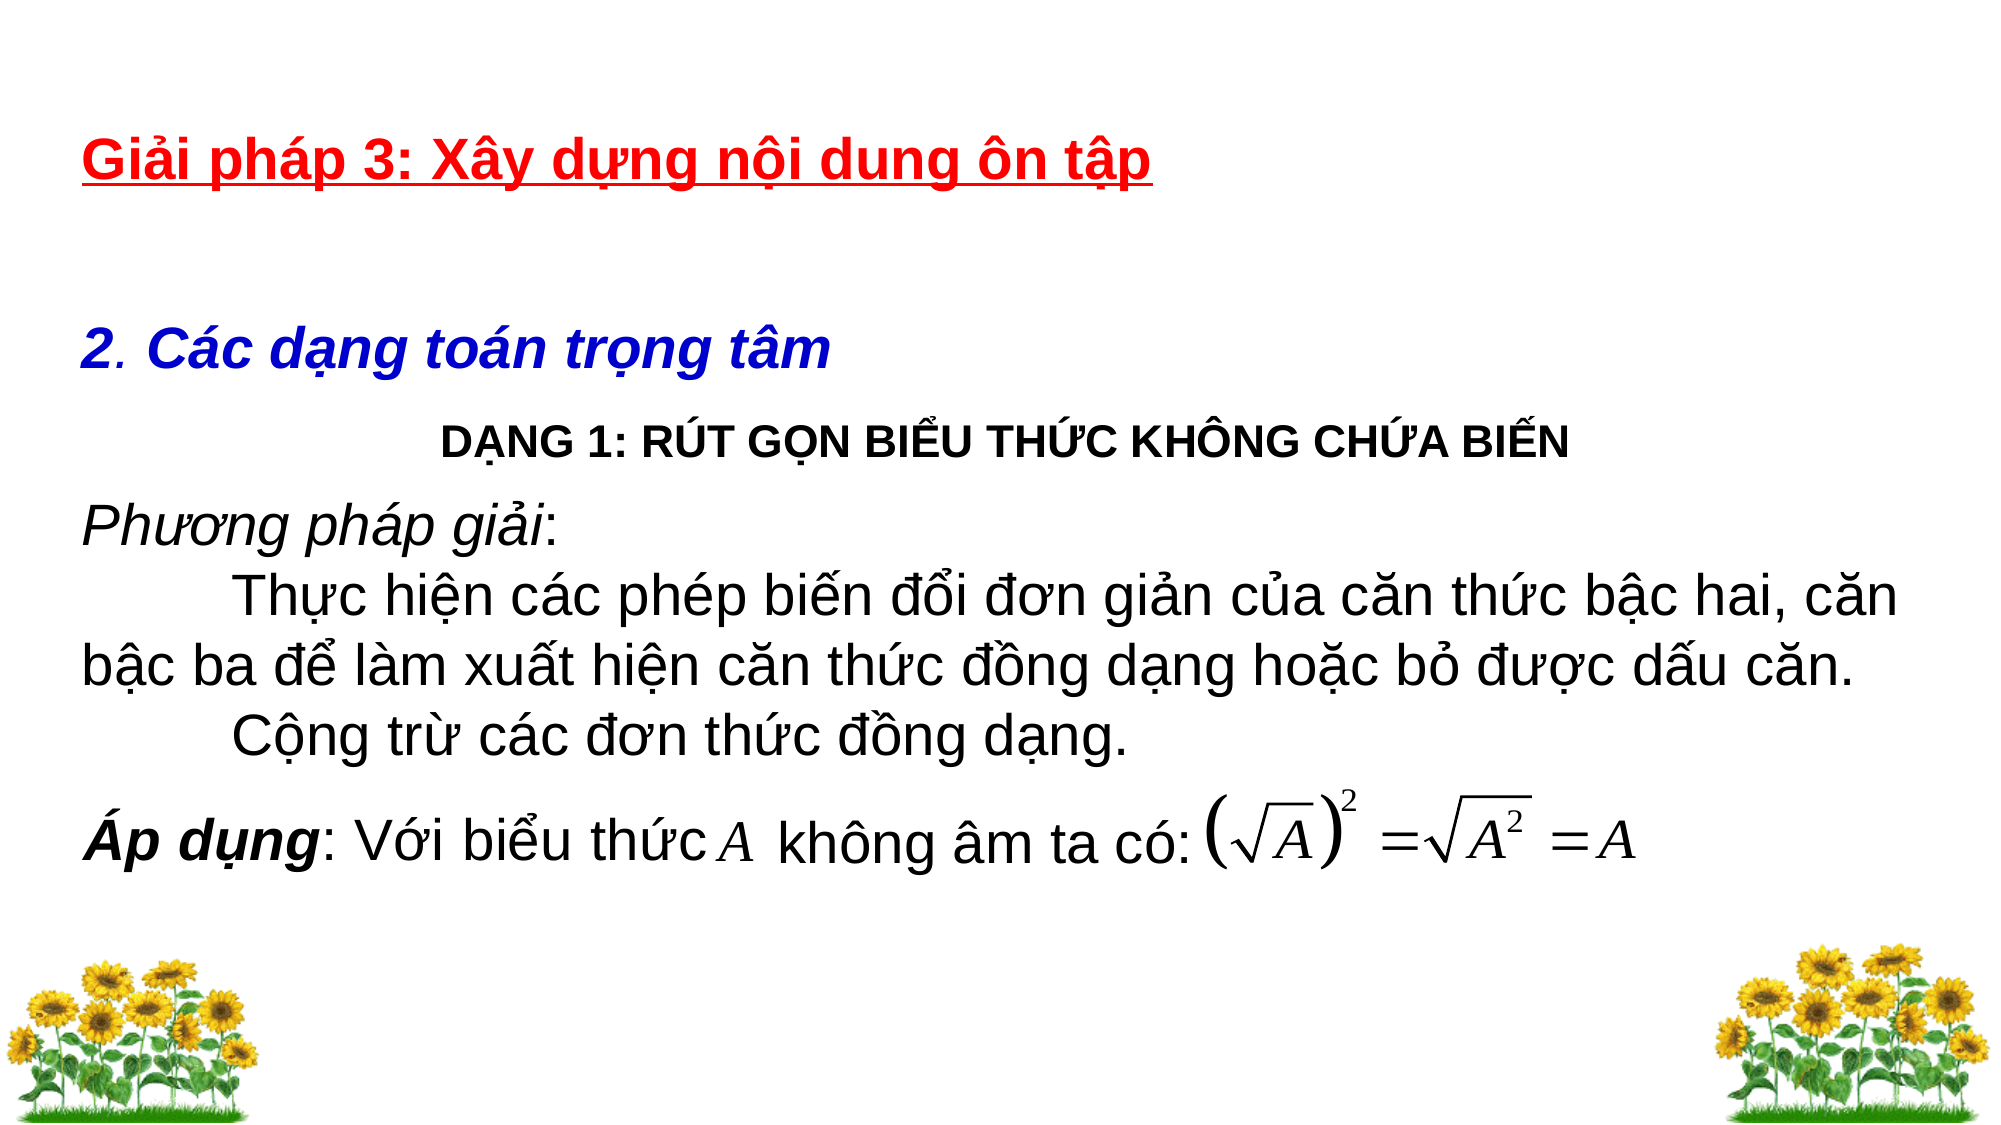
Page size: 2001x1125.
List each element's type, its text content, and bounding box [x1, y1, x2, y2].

picture [1701, 938, 2001, 1123]
picture [0, 954, 269, 1123]
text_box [706, 810, 760, 870]
text_box Áp dụng: Với biểu thức [68, 794, 741, 880]
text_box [1198, 777, 1641, 903]
text_box Giải pháp 3: Xây dựng nội dung ôn tập 2. Các dạng toán trọng tâm DẠNG 1: RÚT GỌN BIỂU THỨC KHÔNG CHỨA BIẾN Phương pháp giải: Thực hiện các phép biến đổi đơn giản của căn thức bậc hai, căn bậc ba để làm xuất hiện căn thức đồng dạng hoặc bỏ được dấu căn. Cộng trừ các đơn thức đồng dạng. [67, 113, 1946, 964]
text_box không âm ta có: [746, 797, 1198, 883]
